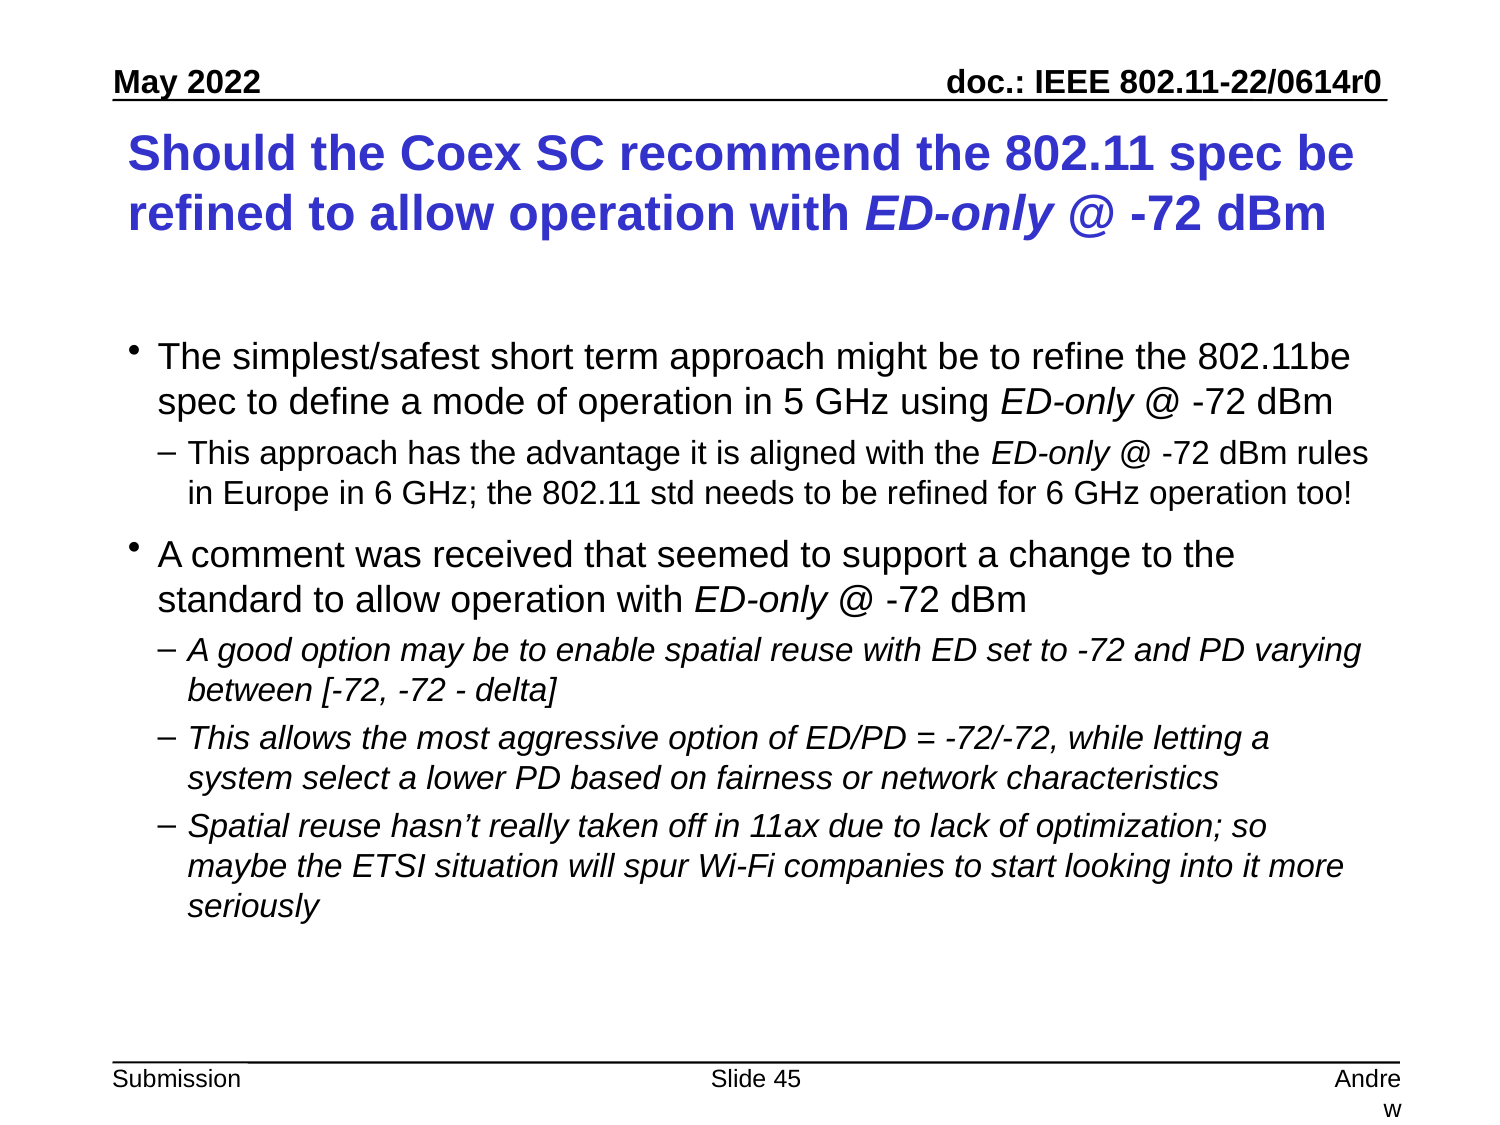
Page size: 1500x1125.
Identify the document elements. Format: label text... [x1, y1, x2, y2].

title Should the Coex SC recommend the 802.11 spec be refined to allow operation with ED-only @ -72 dBm [112, 112, 1388, 288]
list The simplest/safest short term approach might be to refine the 802.11be spec to define a mode of operation in 5 GHz using ED-only @ -72 dBm This approach has the advantage it is aligned with the ED-only @ -72 dBm rules in Europe in 6 GHz; the 802.11 std needs to be refined for 6 GHz operation too! A comment was received that seemed to support a change to the standard to allow operation with ED-only @ -72 dBm A good option may be to enable spatial reuse with ED set to -72 and PD varying between [-72, -72 - delta] This allows the most aggressive option of ED/PD = -72/-72, while letting a system select a lower PD based on fairness or network characteristics Spatial reuse hasn’t really taken off in 11ax due to lack of optimization; so maybe the ETSI situation will spur Wi-Fi companies to start looking into it more seriously [112, 324, 1388, 1000]
footer Andrew Myles, Cisco [1320, 1061, 1402, 1093]
slide_number Slide 45 [709, 1061, 803, 1093]
